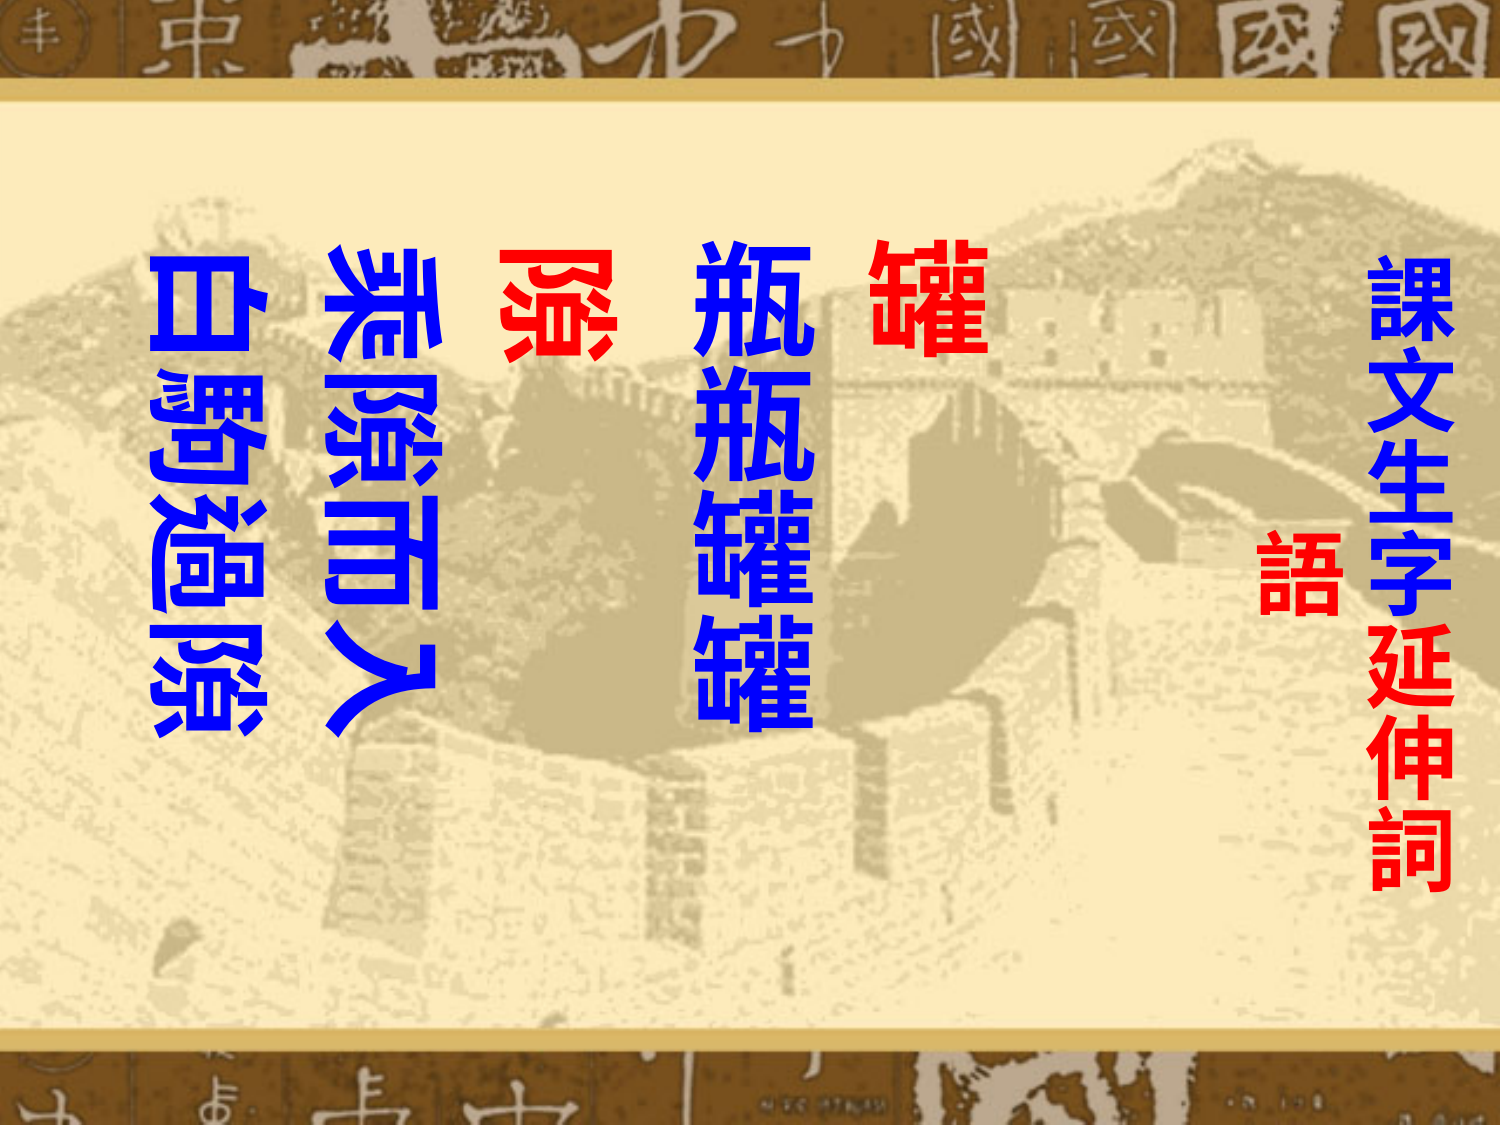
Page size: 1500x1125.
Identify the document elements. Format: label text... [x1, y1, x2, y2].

list 罐 瓶瓶罐罐 [667, 221, 1247, 777]
picture [0, 0, 1500, 1125]
text_box 隙 乘隙而入 白駒過隙 [41, 226, 644, 976]
title 課文生字延伸詞語 [1234, 196, 1471, 953]
